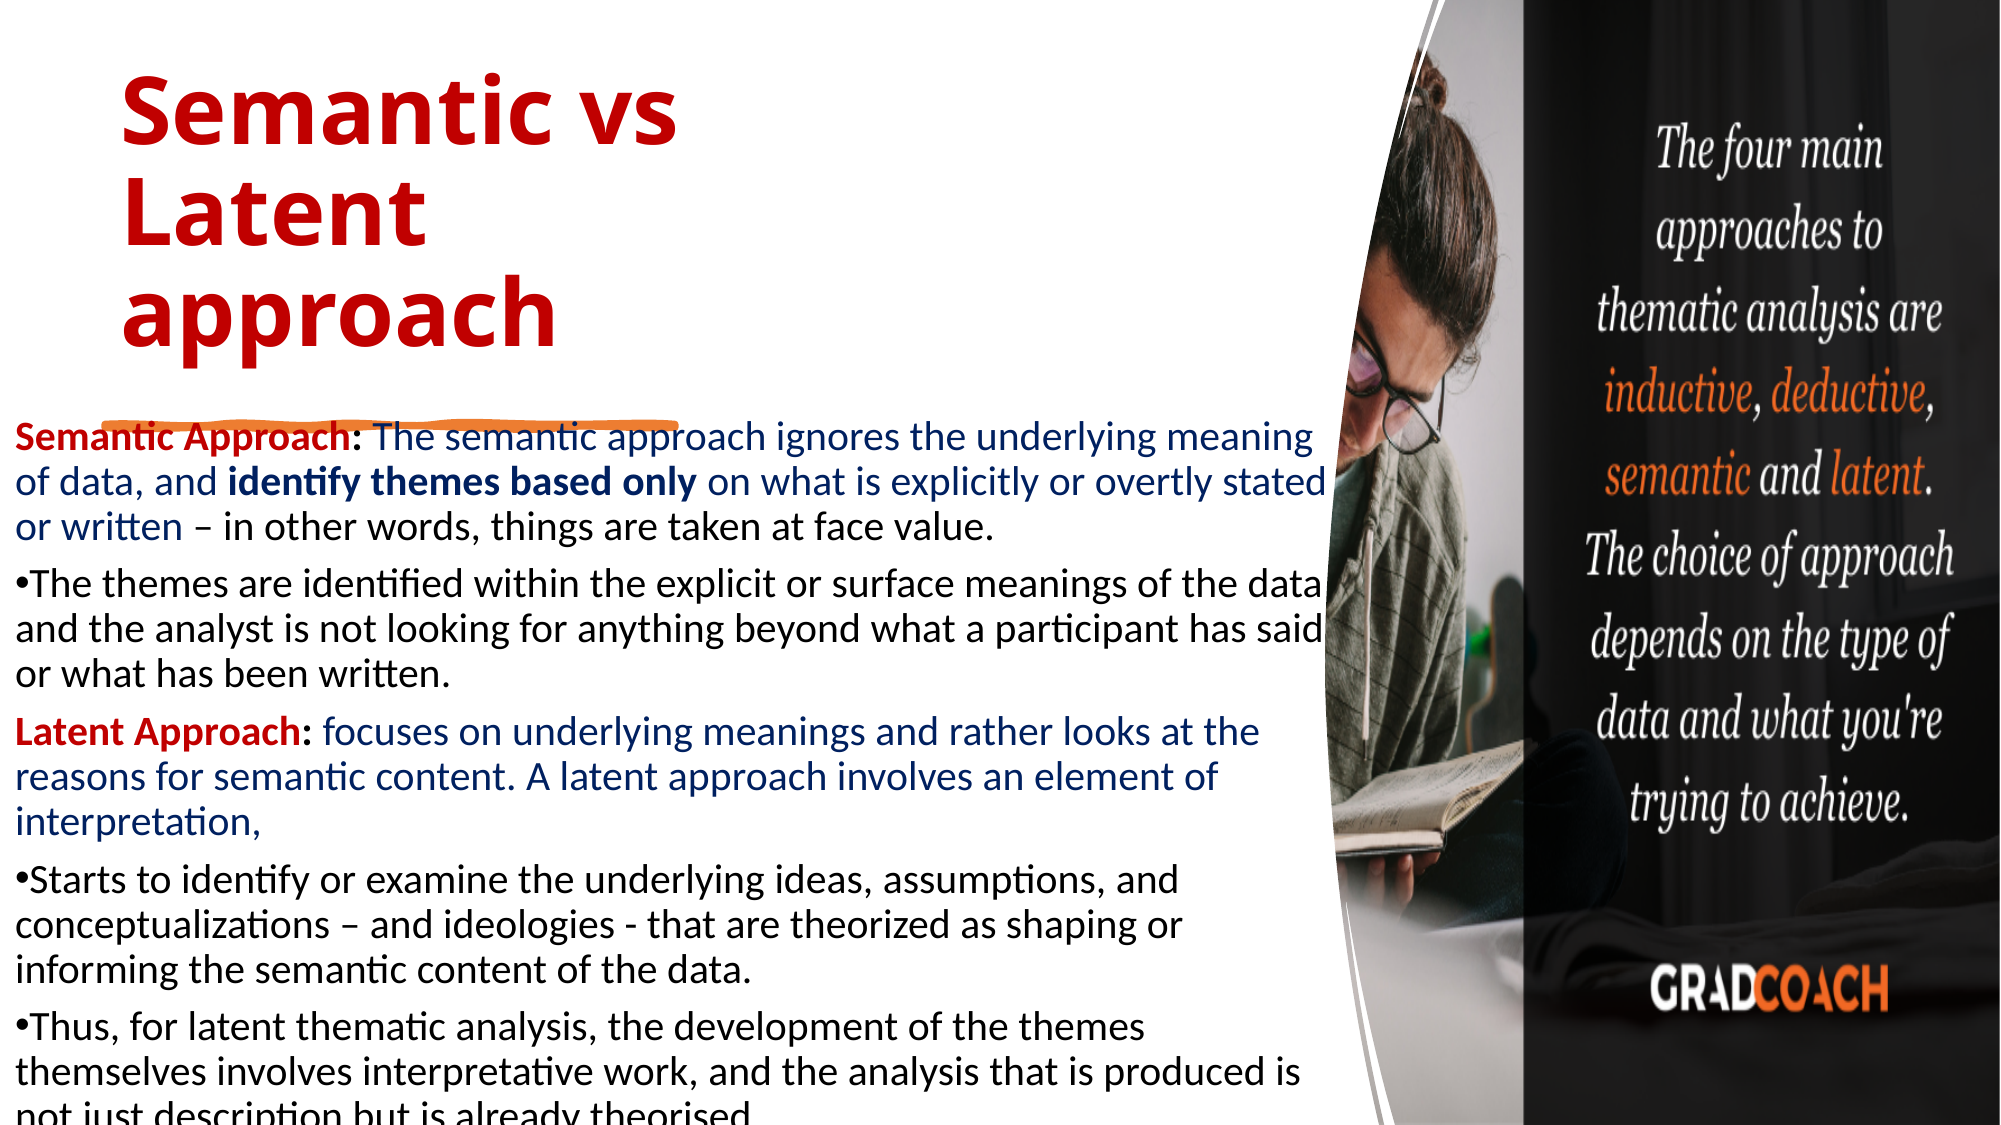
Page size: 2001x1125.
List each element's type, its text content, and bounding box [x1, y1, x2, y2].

picture [1324, 0, 2000, 1125]
text_box [0, 0, 1324, 407]
text_box Semantic Approach: The semantic approach ignores the underlying meaning of data, and identify themes based only on what is explicitly or overtly stated or written – in other words, things are taken at face value. The themes are identified within the explicit or surface meanings of the data and the analyst is not looking for anything beyond what a participant has said or what has been written. Latent Approach: focuses on underlying meanings and rather looks at the reasons for semantic content. A latent approach involves an element of interpretation, Starts to identify or examine the underlying ideas, assumptions, and conceptualizations – and ideologies - that are theorized as shaping or informing the semantic content of the data. Thus, for latent thematic analysis, the development of the themes themselves involves interpretative work, and the analysis that is produced is not just description but is already theorised. [0, 407, 1324, 1125]
title Semantic vs Latent approach [105, 53, 822, 375]
